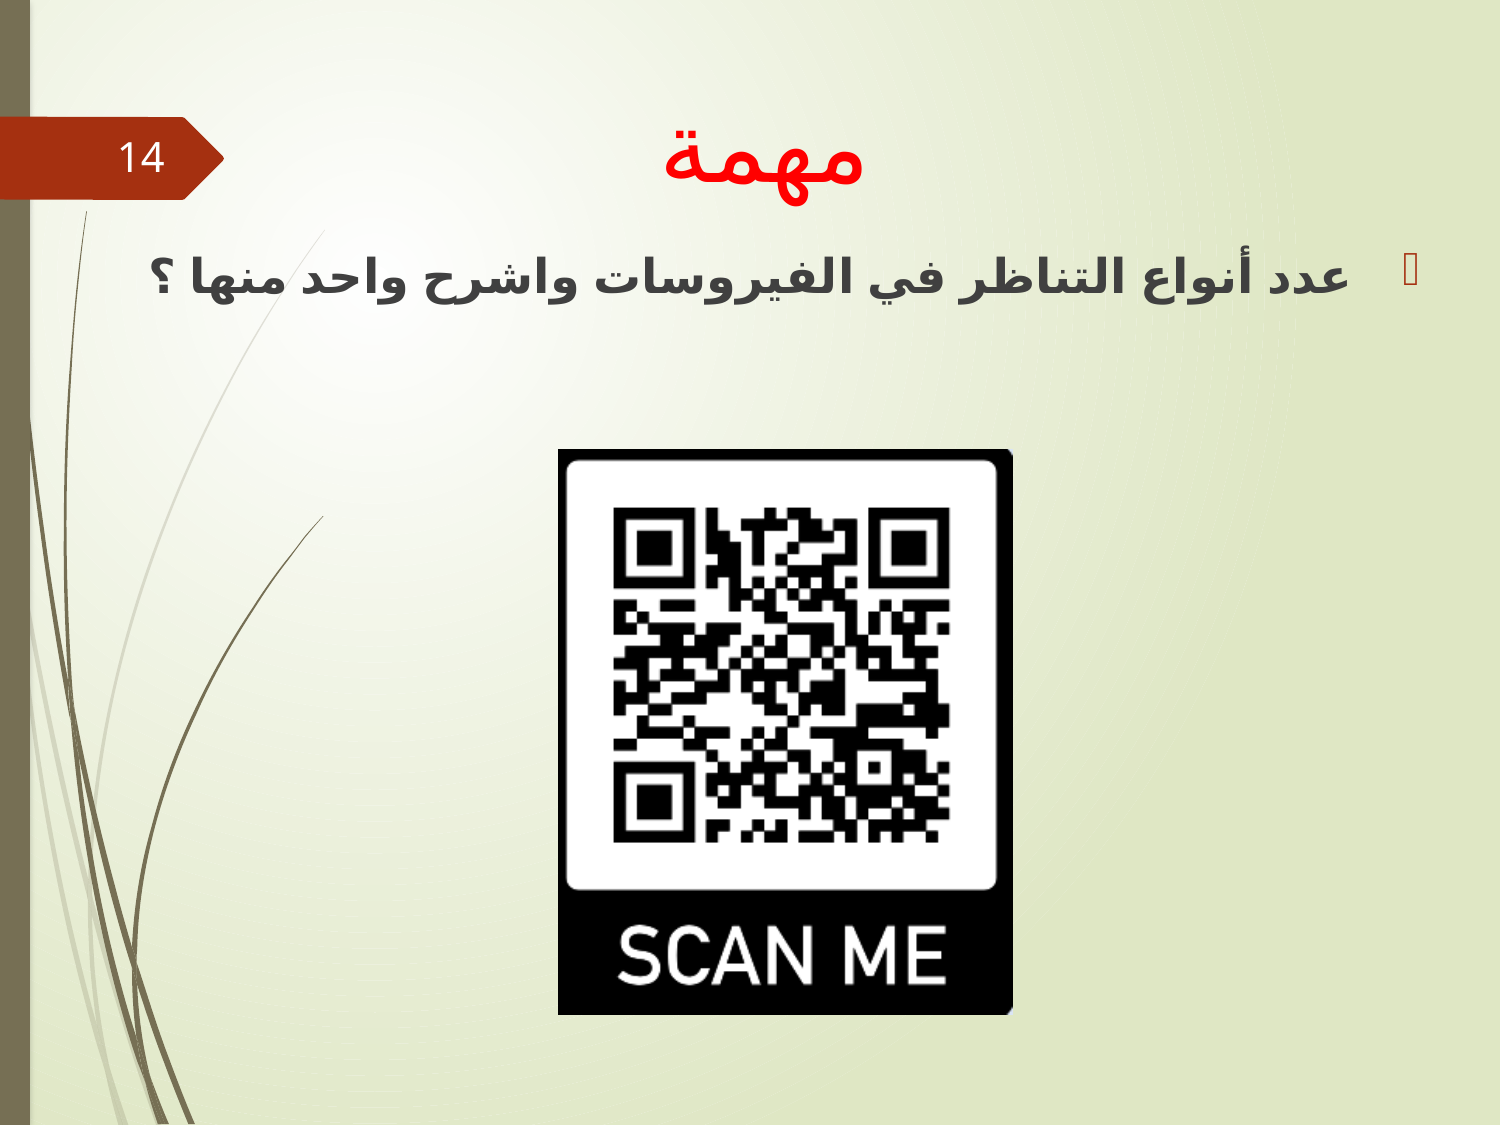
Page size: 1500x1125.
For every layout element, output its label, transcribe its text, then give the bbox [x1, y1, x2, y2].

title مهمة [125, 75, 1350, 200]
list عدد أنواع التناظر في الفيروسات واشرح واحد منها ؟ [99, 237, 1443, 338]
picture [558, 449, 1013, 1016]
slide_number 14 [83, 129, 180, 190]
